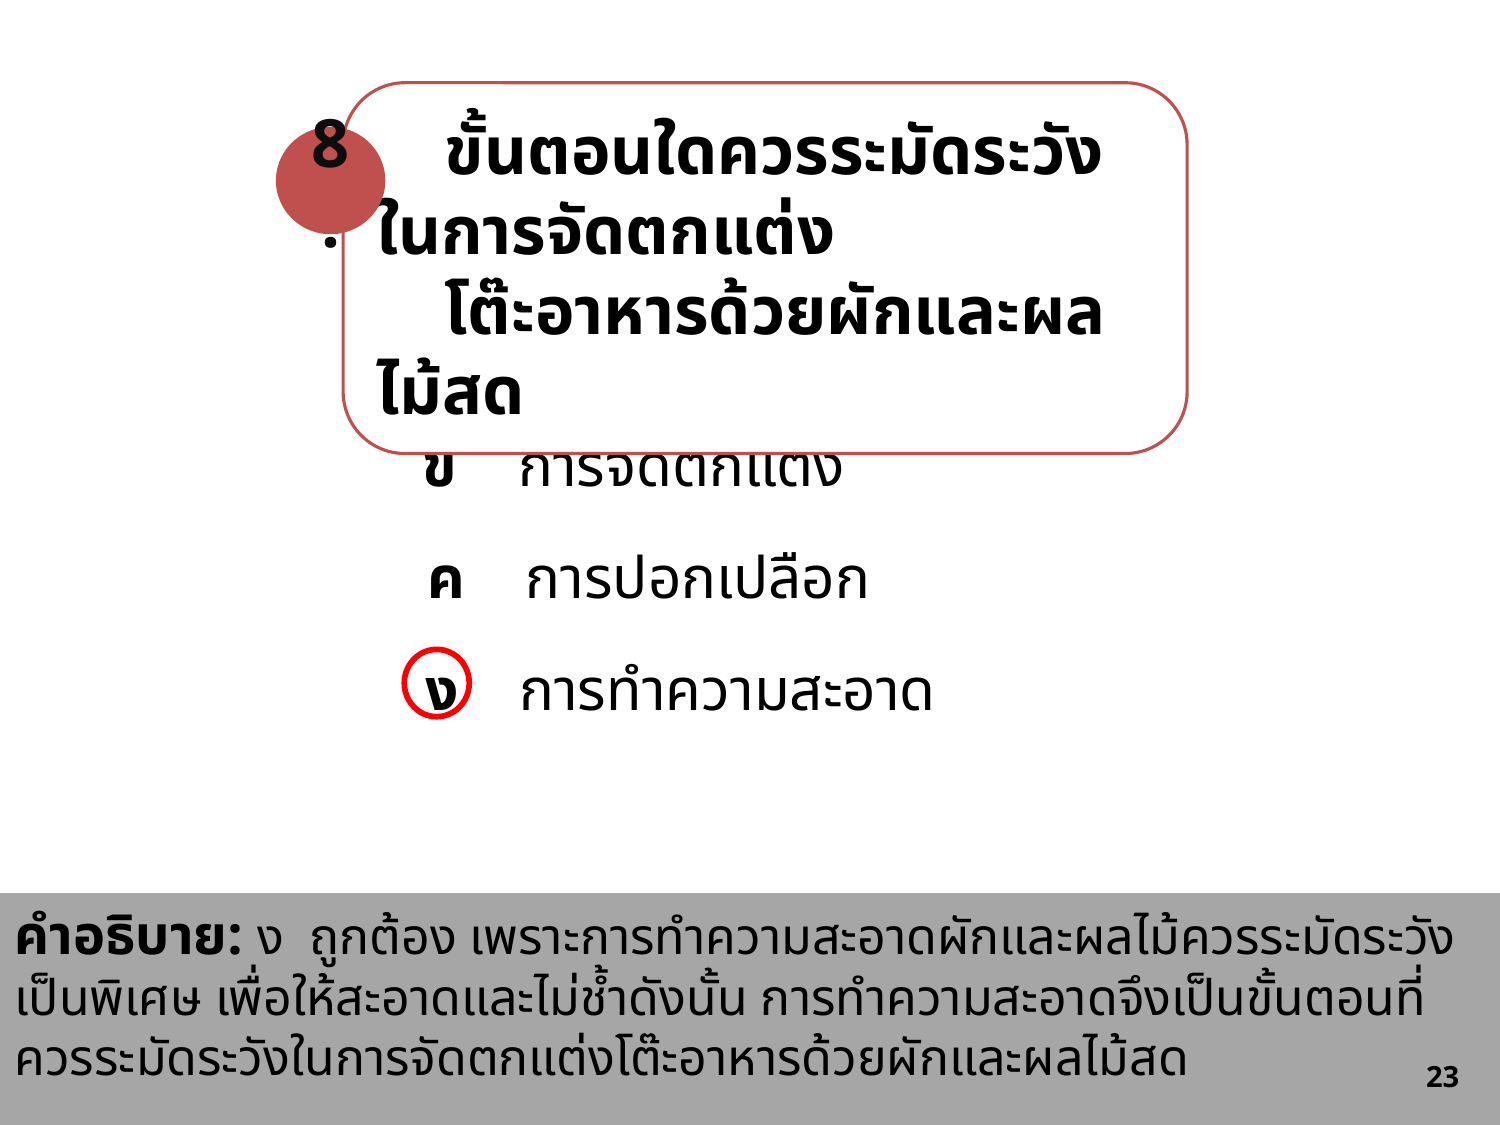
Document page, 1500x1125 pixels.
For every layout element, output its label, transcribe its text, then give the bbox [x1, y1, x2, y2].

text_box ค การปอกเปลือก [412, 533, 1011, 618]
text_box ง การทำความสะอาด [410, 645, 1013, 730]
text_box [0, 892, 1500, 1125]
text_box [402, 647, 471, 719]
text_box ข การจัดตกแต่ง [408, 456, 1005, 506]
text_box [277, 82, 1188, 279]
